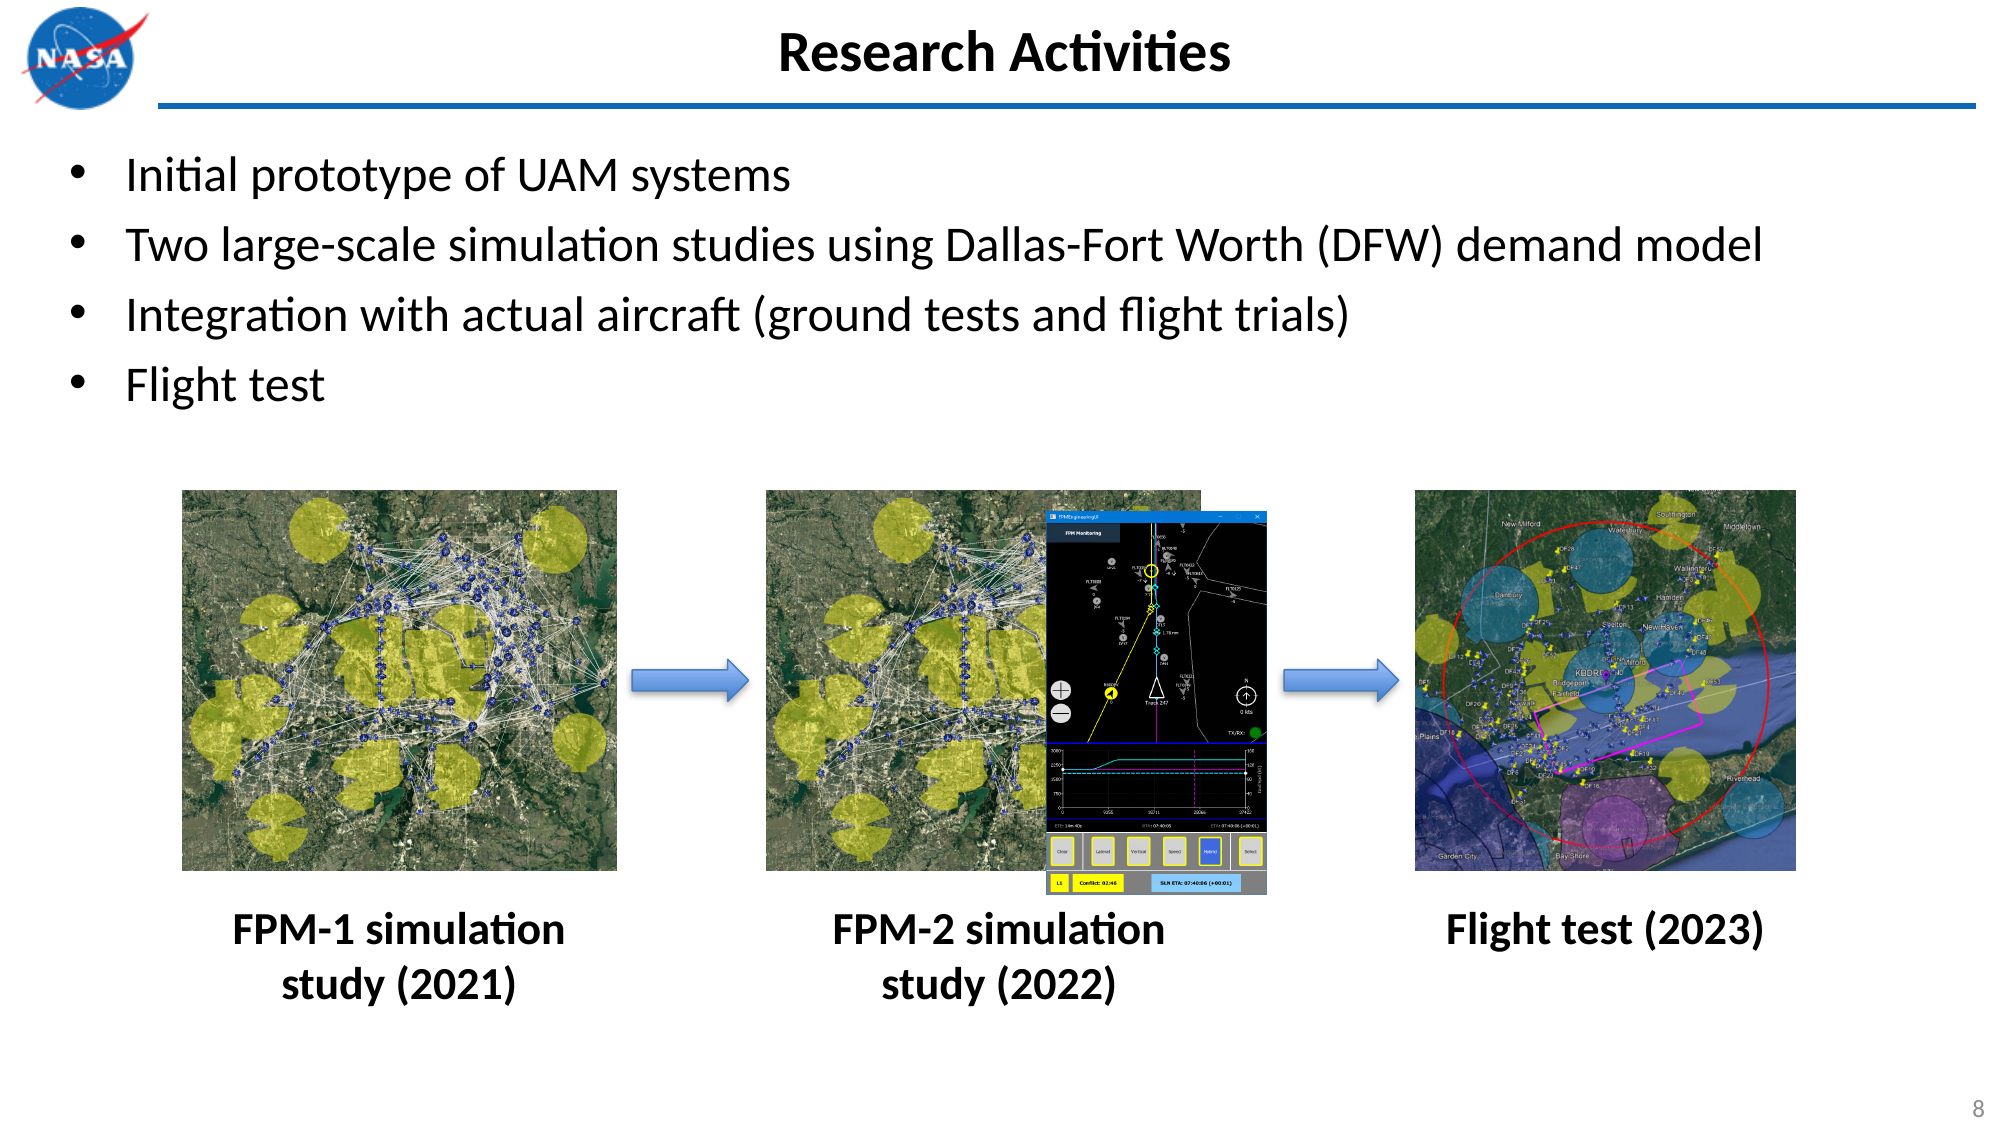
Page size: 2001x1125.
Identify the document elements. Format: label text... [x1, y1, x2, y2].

picture [182, 490, 617, 871]
text_box FPM-1 simulation study (2021) [202, 891, 597, 1016]
text_box FPM-2 simulation study (2022) [770, 904, 1228, 1016]
slide_number 8 [1839, 1090, 2000, 1125]
text_box Flight test (2023) [1431, 891, 1780, 962]
text_box [1283, 658, 1400, 702]
list Initial prototype of UAM systems Two large-scale simulation studies using Dallas-Fort Worth (DFW) demand model Integration with actual aircraft (ground tests and flight trials) Flight test [54, 133, 1945, 687]
title Research Activities [155, 0, 1854, 109]
picture [21, 7, 150, 110]
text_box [766, 490, 1267, 895]
text_box [631, 658, 750, 703]
picture [1415, 490, 1796, 871]
